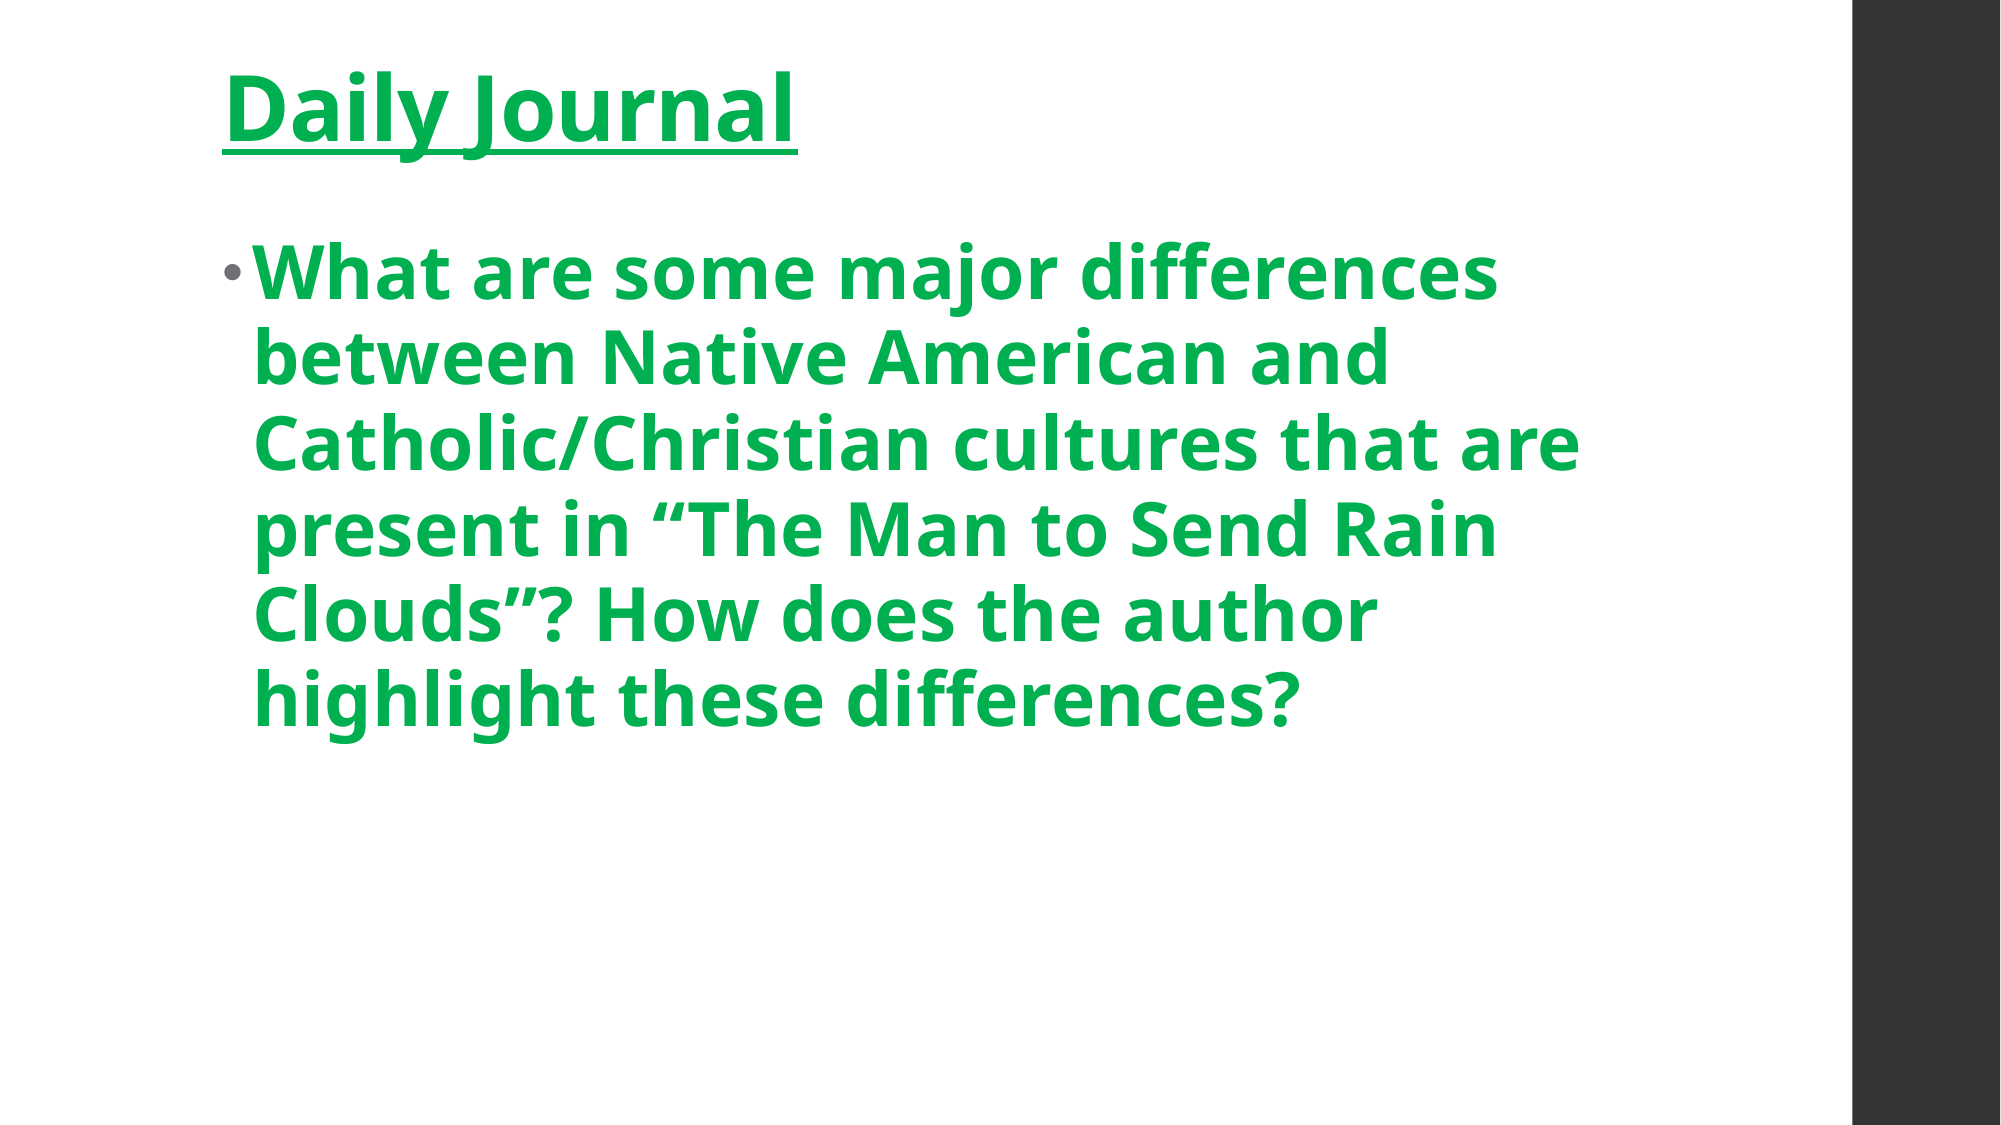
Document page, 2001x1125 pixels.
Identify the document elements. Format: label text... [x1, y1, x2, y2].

list What are some major differences between Native American and Catholic/Christian cultures that are present in “The Man to Send Rain Clouds”? How does the author highlight these differences? [206, 223, 1617, 938]
title Daily Journal [206, 0, 1797, 170]
